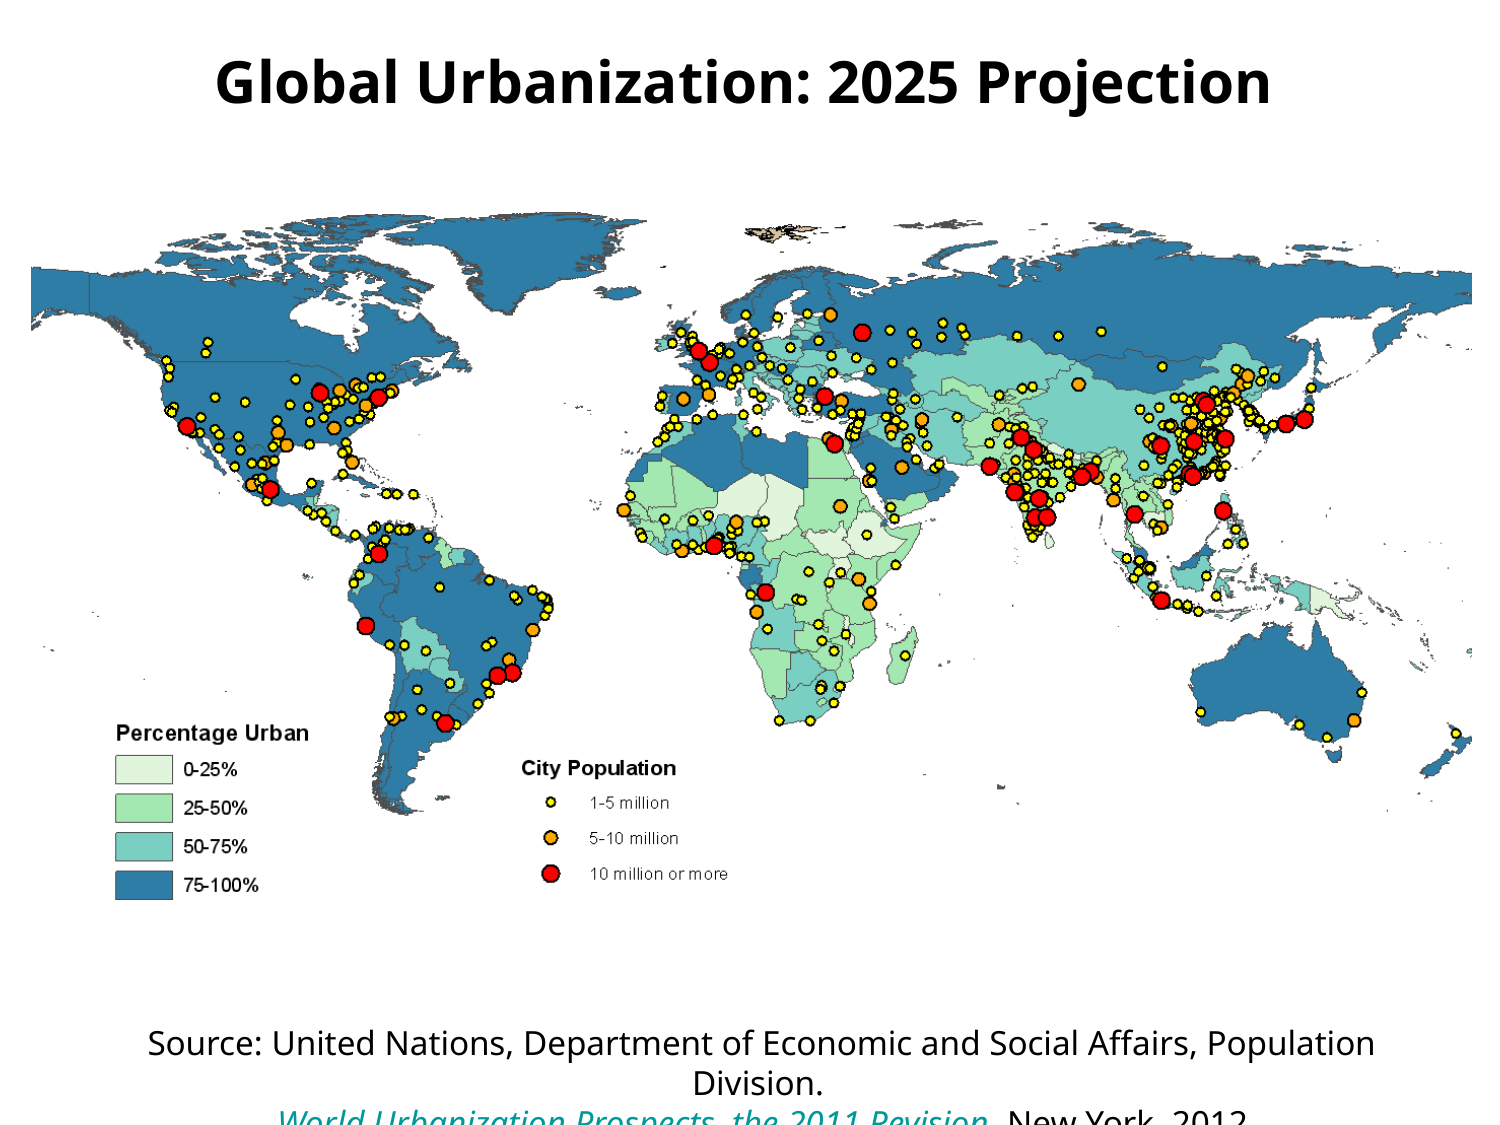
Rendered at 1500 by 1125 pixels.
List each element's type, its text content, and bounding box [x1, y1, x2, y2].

text_box Global Urbanization: 2025 Projection [137, 37, 1350, 150]
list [31, 212, 1472, 901]
text_box Source: United Nations, Department of Economic and Social Affairs, Population Division. World Urbanization Prospects, the 2011 Revision. New York, 2012 [62, 1014, 1463, 1125]
